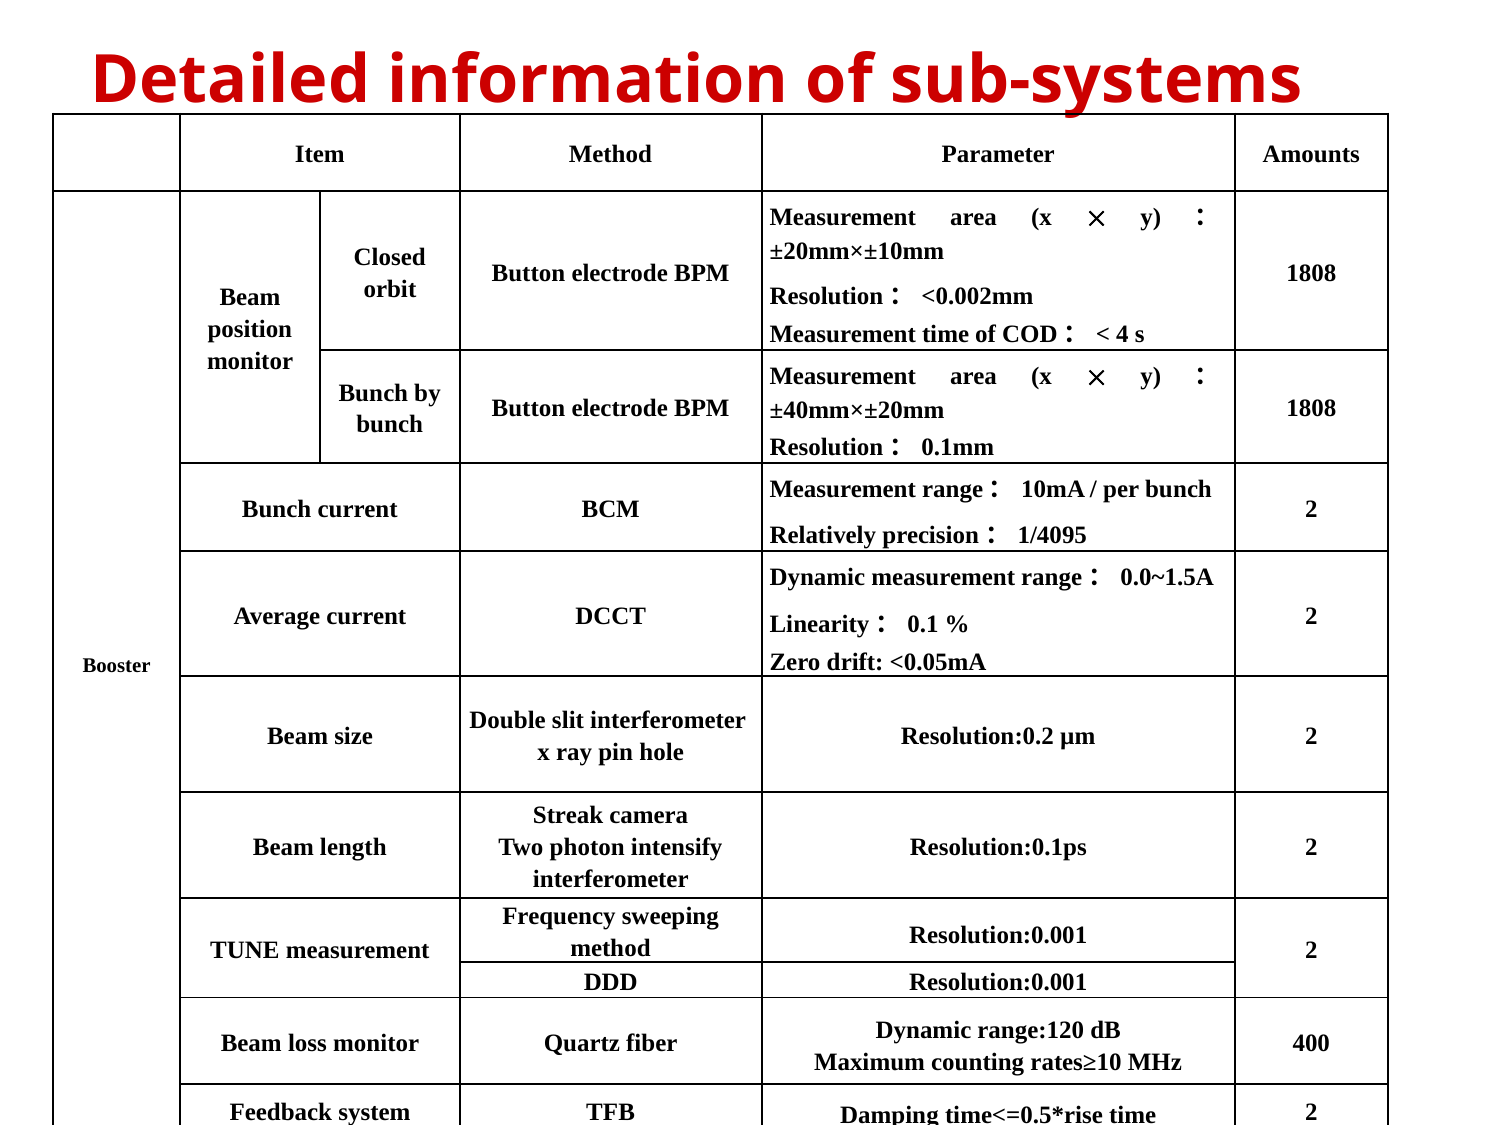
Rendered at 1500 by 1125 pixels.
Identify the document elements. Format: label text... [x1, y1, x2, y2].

table_cell Resolution:0.1ps [763, 793, 1234, 897]
table_cell Resolution:0.2 µm [763, 677, 1234, 791]
table_cell Bunch by bunch [321, 351, 459, 462]
table_cell Button electrode BPM [461, 351, 761, 462]
table_cell Bunch current [181, 464, 459, 550]
table_cell 2 [1236, 677, 1387, 791]
table_cell 2 [1236, 1085, 1387, 1125]
table_cell 400 [1236, 998, 1387, 1083]
table_cell Frequency sweeping method [461, 899, 761, 961]
table_cell TFB [461, 1085, 761, 1125]
text_box Detailed information of sub-systems [74, 6, 1425, 146]
table_cell Dynamic measurement range：0.0~1.5A Linearity：0.1 % Zero drift: <0.05mA [763, 552, 1234, 675]
table_cell Measurement area (x  y)：±20mm×±10mm Resolution：<0.002mm Measurement time of COD：< 4 s [763, 192, 1234, 349]
table_cell Beam loss monitor [181, 998, 459, 1083]
table_cell 2 [1236, 464, 1387, 550]
table_cell Resolution:0.001 [763, 899, 1234, 961]
table_cell Closed orbit [321, 192, 459, 349]
table_cell Average current [181, 552, 459, 675]
table_cell Resolution:0.001 [763, 963, 1234, 997]
table_cell 2 [1236, 552, 1387, 675]
table_header Item [181, 115, 459, 190]
table_cell 1808 [1236, 351, 1387, 462]
table_cell Measurement area (x  y)：±40mm×±20mm Resolution：0.1mm [763, 351, 1234, 462]
table_cell Dynamic range:120 dB Maximum counting rates≥10 MHz [763, 998, 1234, 1083]
table_cell DDD [461, 963, 761, 997]
table_cell 2 [1236, 899, 1387, 997]
table_cell Booster [54, 192, 179, 1125]
table_cell BCM [461, 464, 761, 550]
table_header Parameter [763, 115, 1234, 190]
table_cell DCCT [461, 552, 761, 675]
table_cell Beam position monitor [181, 192, 319, 462]
table_header Method [461, 115, 761, 190]
table_cell Double slit interferometer x ray pin hole [461, 677, 761, 791]
table_cell Damping time<=0.5*rise time [763, 1085, 1234, 1125]
table_cell 1808 [1236, 192, 1387, 349]
table_cell Quartz fiber [461, 998, 761, 1083]
table_cell Feedback system [181, 1085, 459, 1125]
table_header [54, 115, 179, 190]
table_header Amounts [1236, 115, 1387, 190]
table_cell Beam size [181, 677, 459, 791]
table_cell Beam length [181, 793, 459, 897]
table_cell Button electrode BPM [461, 192, 761, 349]
table_cell 2 [1236, 793, 1387, 897]
table_cell Measurement range：10mA / per bunch Relatively precision：1/4095 [763, 464, 1234, 550]
table_cell Streak camera Two photon intensify interferometer [461, 793, 761, 897]
table_cell TUNE measurement [181, 899, 459, 997]
